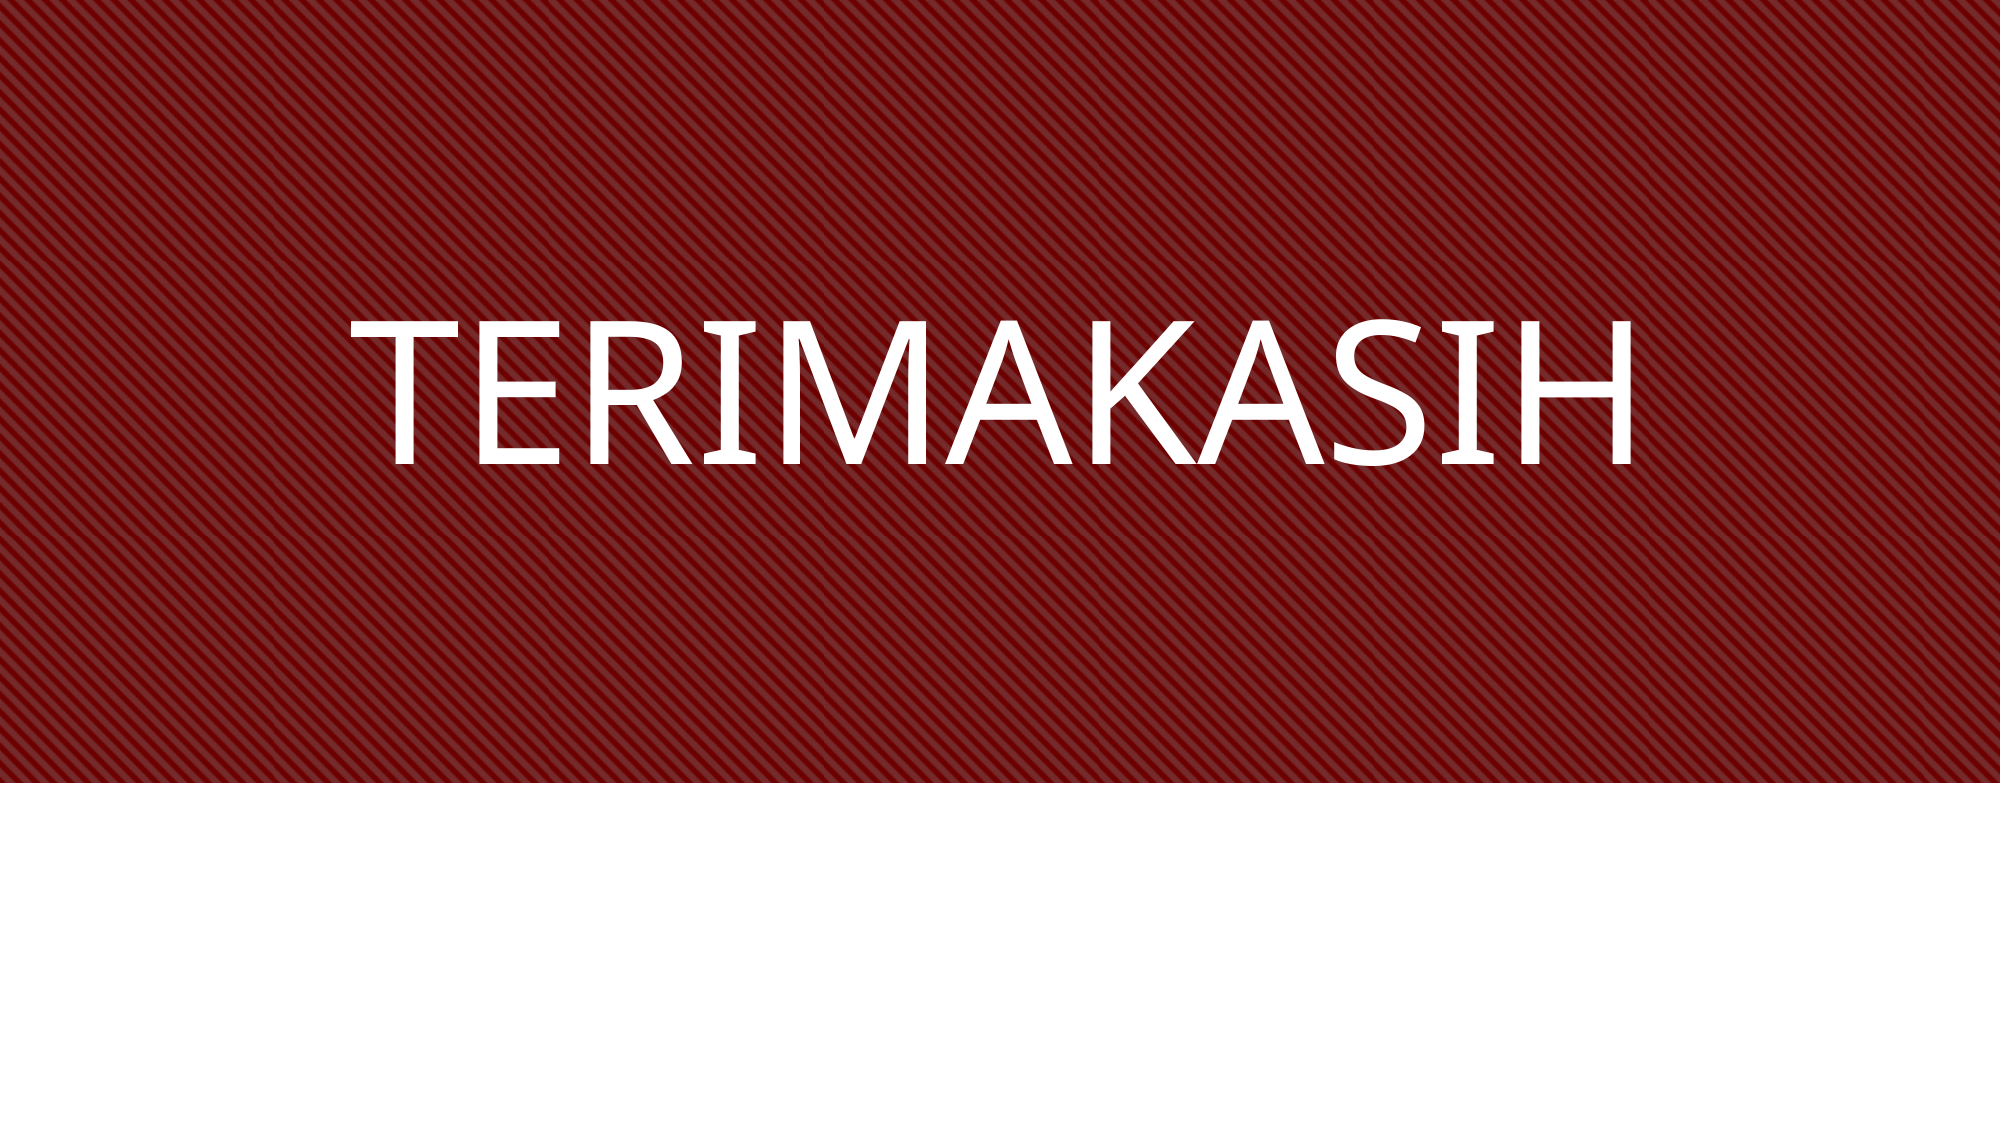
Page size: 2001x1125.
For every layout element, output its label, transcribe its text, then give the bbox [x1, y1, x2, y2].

list TERIMAKASIH [0, 0, 2000, 783]
